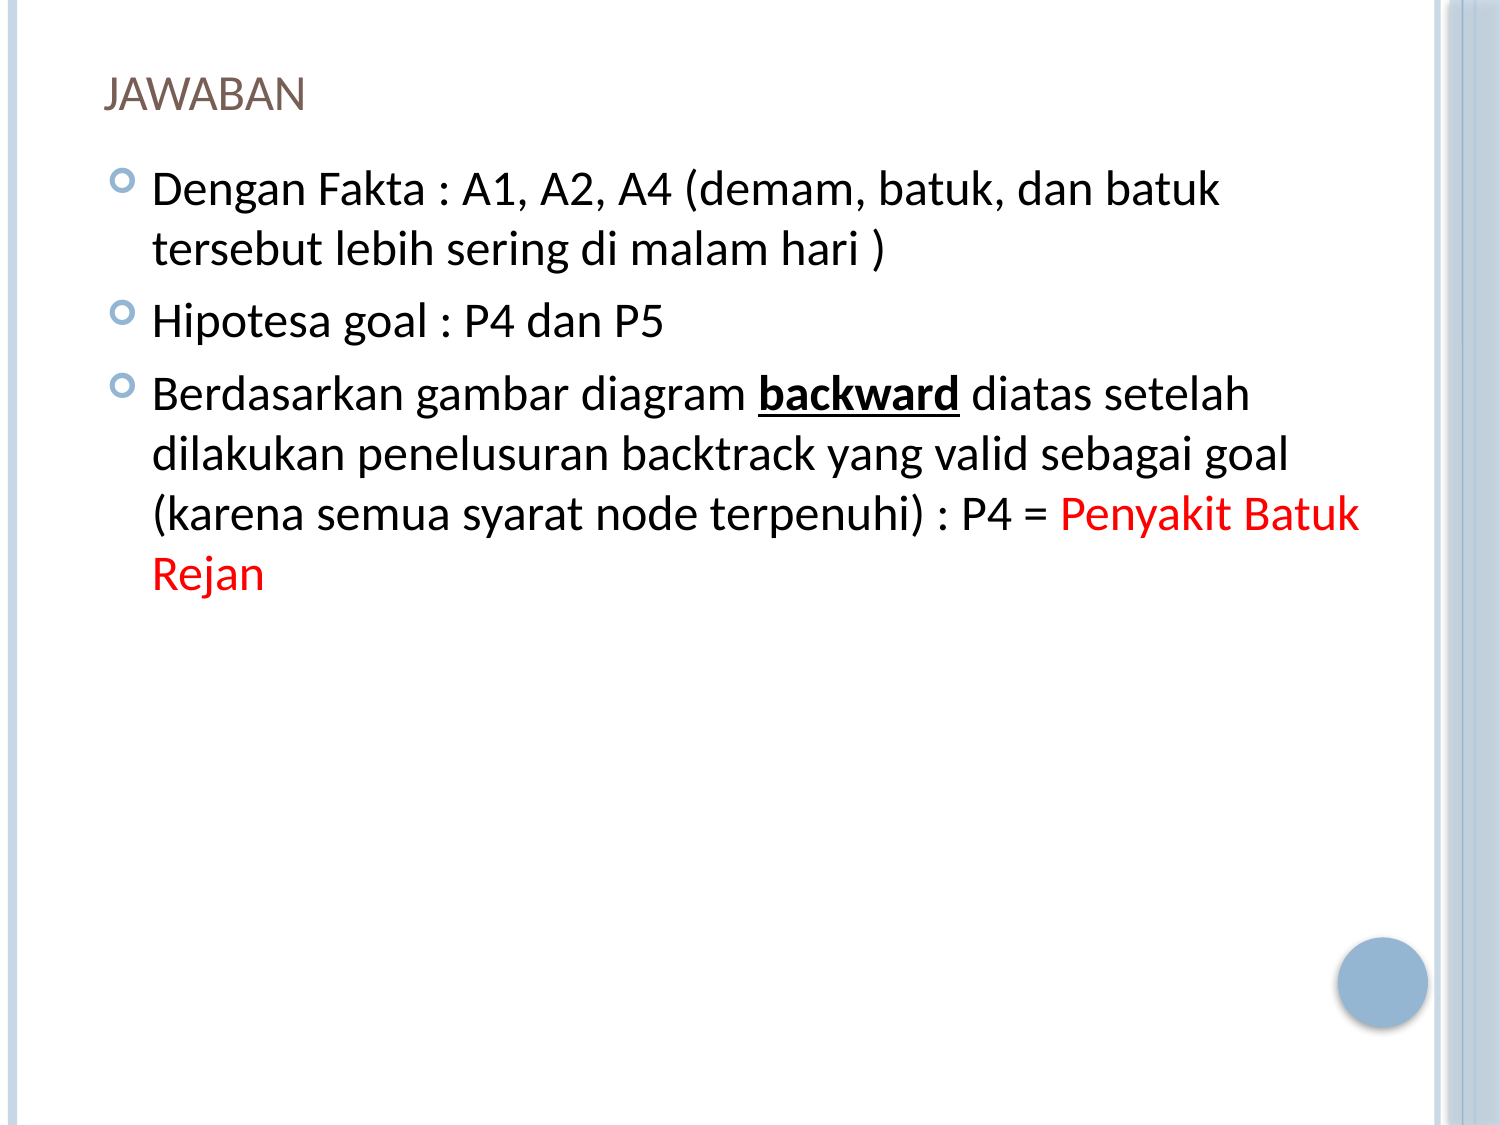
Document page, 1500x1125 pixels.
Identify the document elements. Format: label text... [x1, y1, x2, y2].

title jawaban [88, 52, 1314, 128]
list Dengan Fakta : A1, A2, A4 (demam, batuk, dan batuk tersebut lebih sering di malam hari ) Hipotesa goal : P4 dan P5 Berdasarkan gambar diagram backward diatas setelah dilakukan penelusuran backtrack yang valid sebagai goal (karena semua syarat node terpenuhi) : P4 = Penyakit Batuk Rejan [92, 147, 1388, 929]
